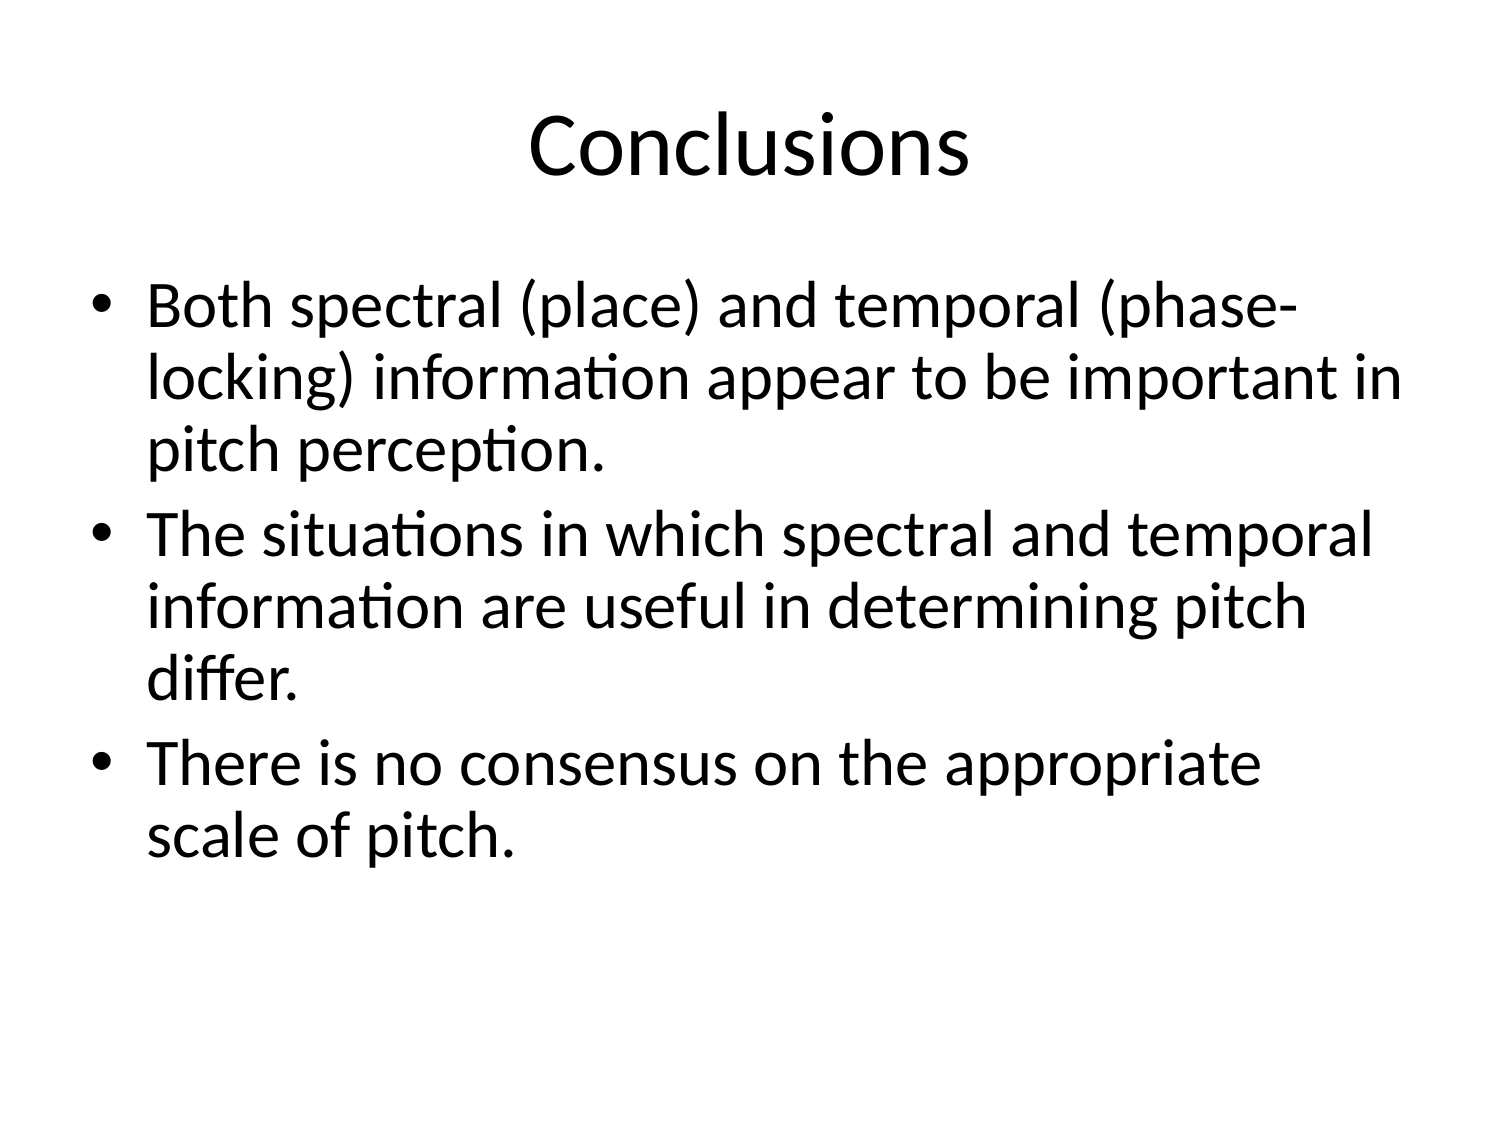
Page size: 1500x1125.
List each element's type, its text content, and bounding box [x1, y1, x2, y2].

list Both spectral (place) and temporal (phase-locking) information appear to be important in pitch perception. The situations in which spectral and temporal information are useful in determining pitch differ. There is no consensus on the appropriate scale of pitch. [74, 262, 1426, 1006]
title Conclusions [74, 44, 1426, 233]
